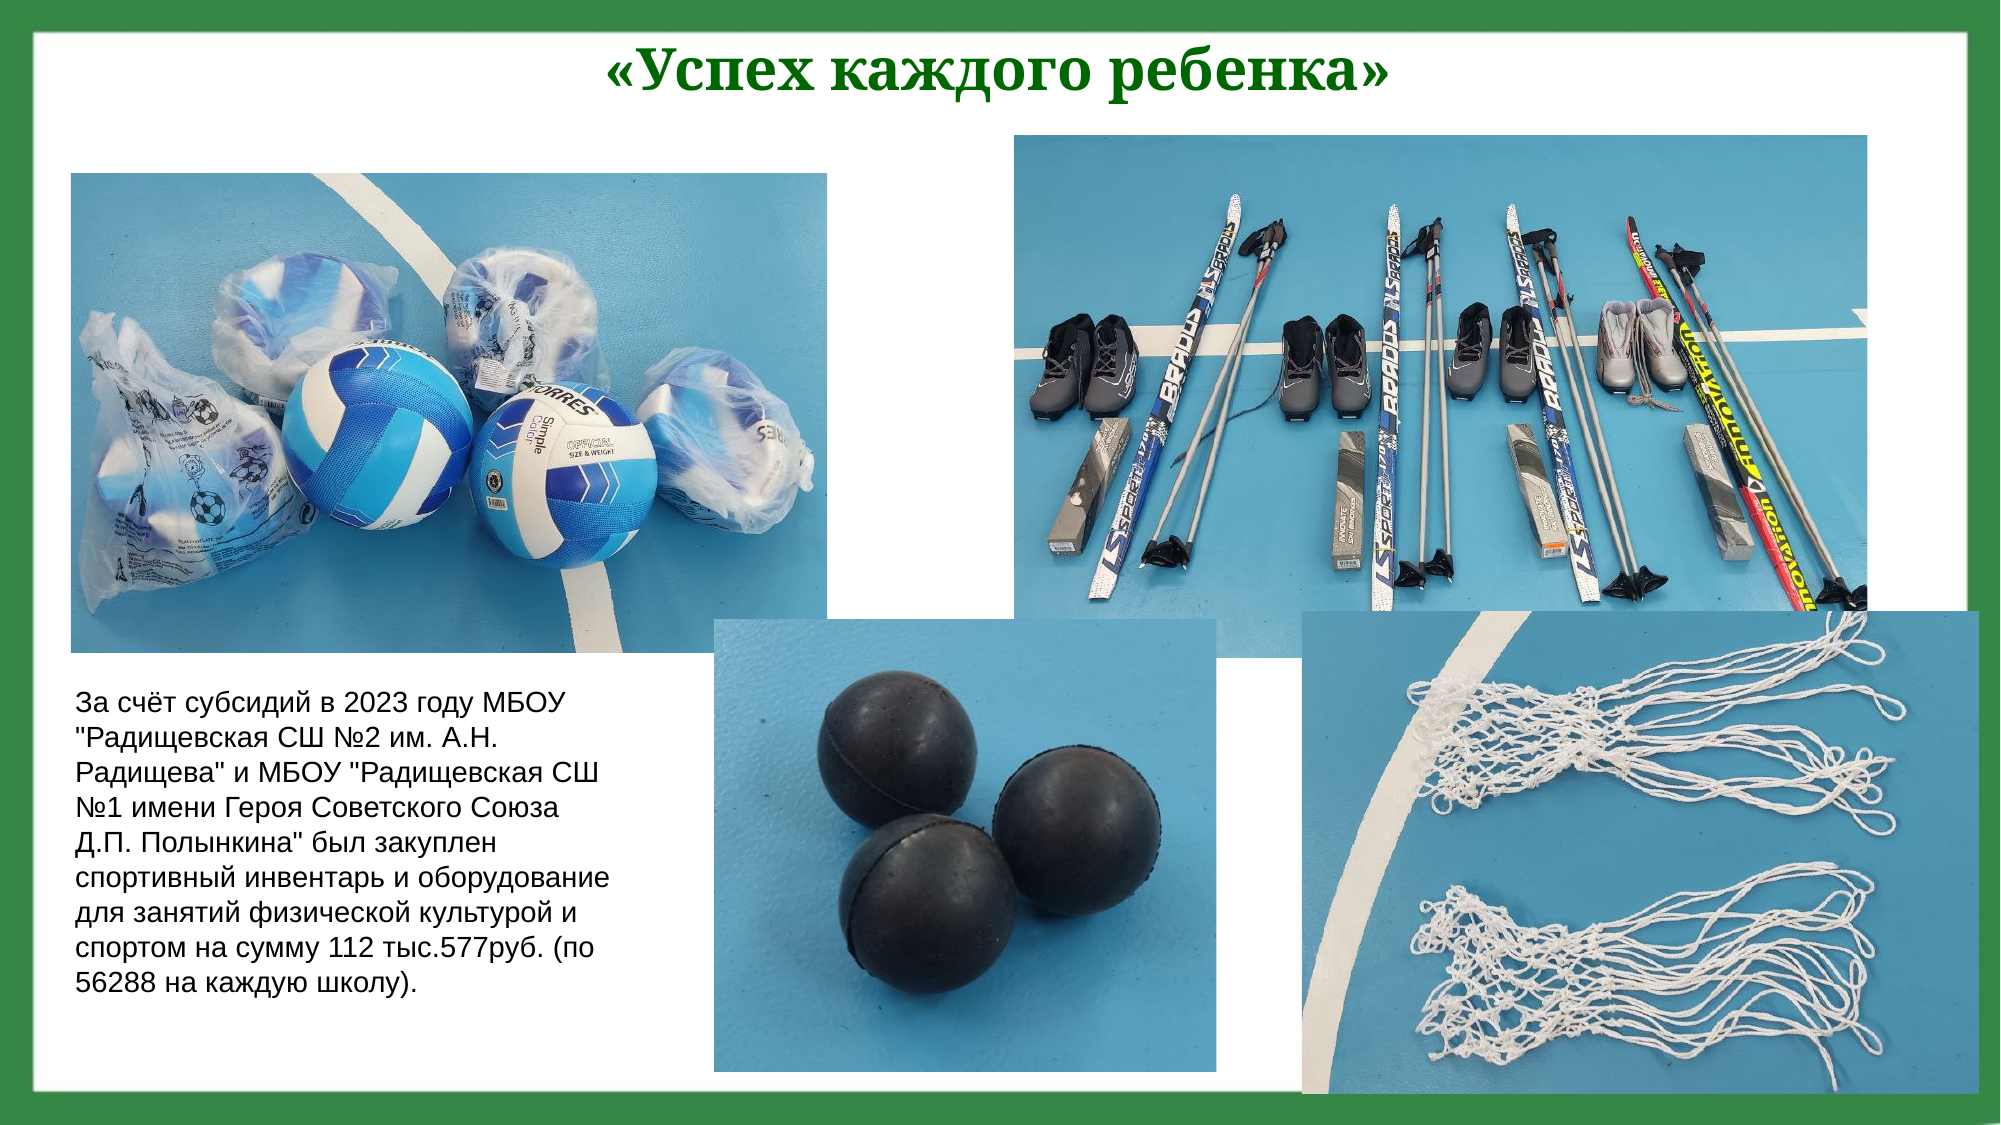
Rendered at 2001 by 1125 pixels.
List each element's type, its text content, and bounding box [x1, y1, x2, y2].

text_box За счёт субсидий в 2023 году МБОУ "Радищевская СШ №2 им. А.Н. Радищева" и МБОУ "Радищевская СШ №1 имени Героя Советского Союза Д.П. Полынкина" был закуплен спортивный инвентарь и оборудование для занятий физической культурой и спортом на сумму 112 тыс.577руб. (по 56288 на каждую школу). [60, 466, 633, 1006]
picture [0, 0, 2001, 1125]
title «Успех каждого ребенка» [41, 16, 1955, 141]
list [1013, 120, 1868, 658]
